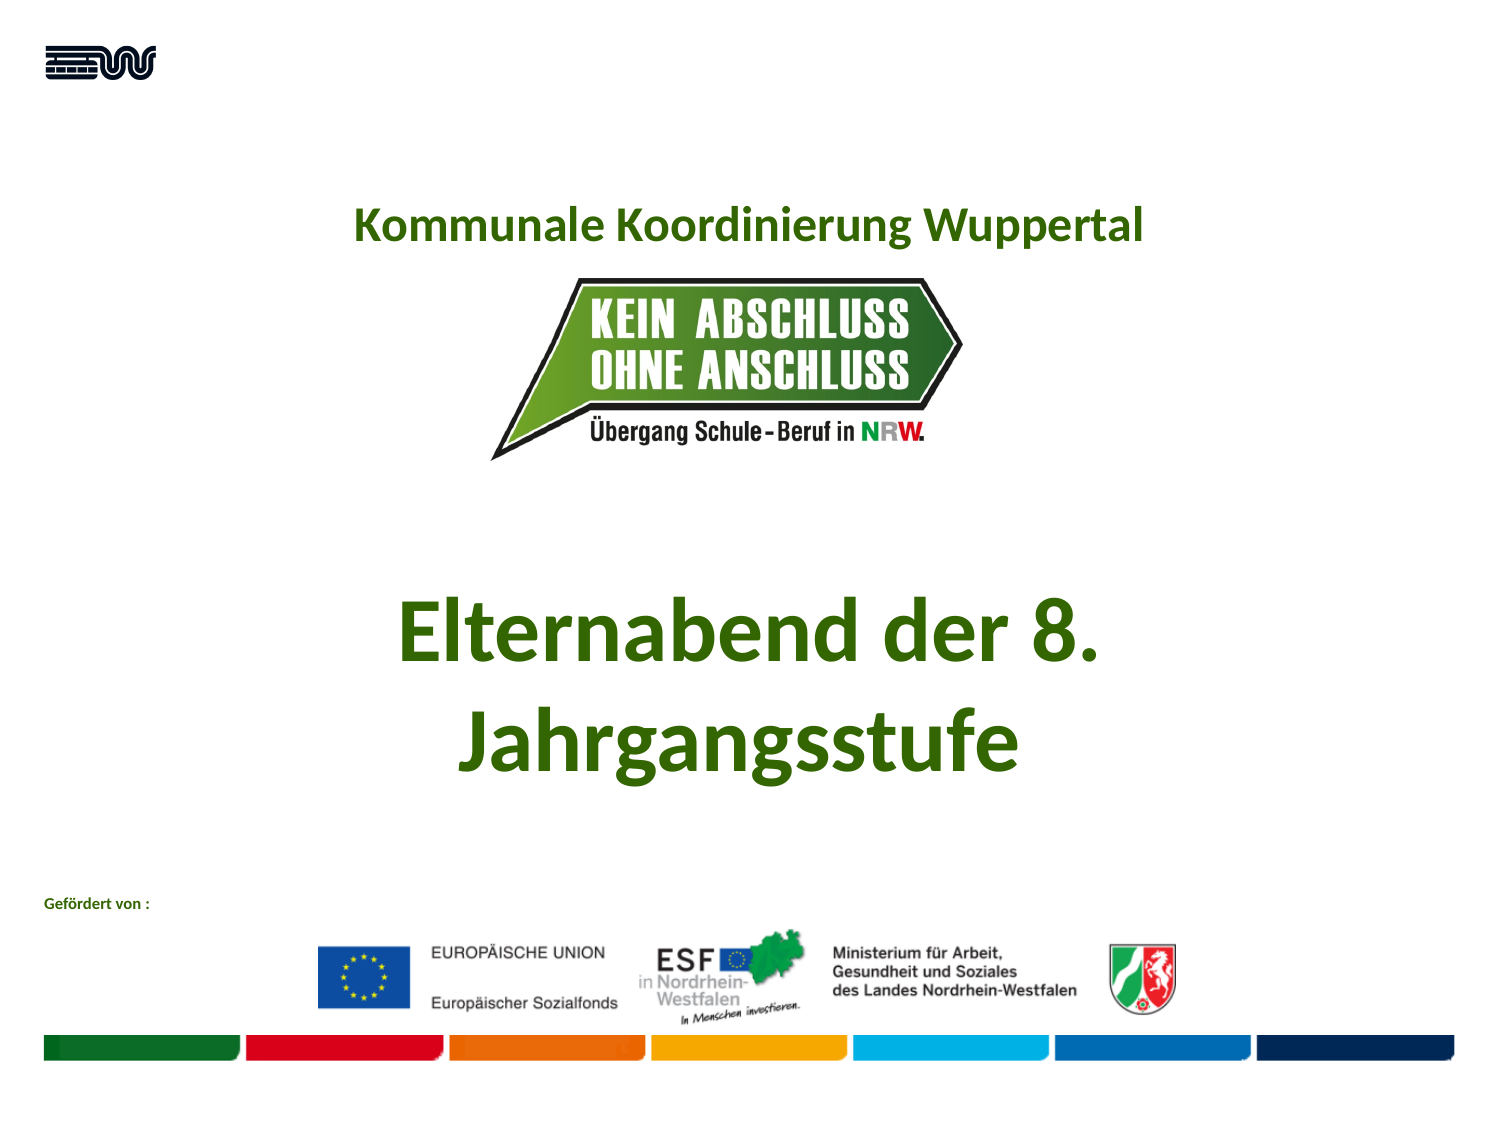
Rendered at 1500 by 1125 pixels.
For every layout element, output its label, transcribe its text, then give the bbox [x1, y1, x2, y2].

picture [490, 278, 963, 461]
title Elternabend der 8. Jahrgangsstufe [159, 562, 1341, 798]
picture [44, 44, 157, 81]
picture [43, 1035, 1456, 1064]
picture [318, 928, 1176, 1030]
